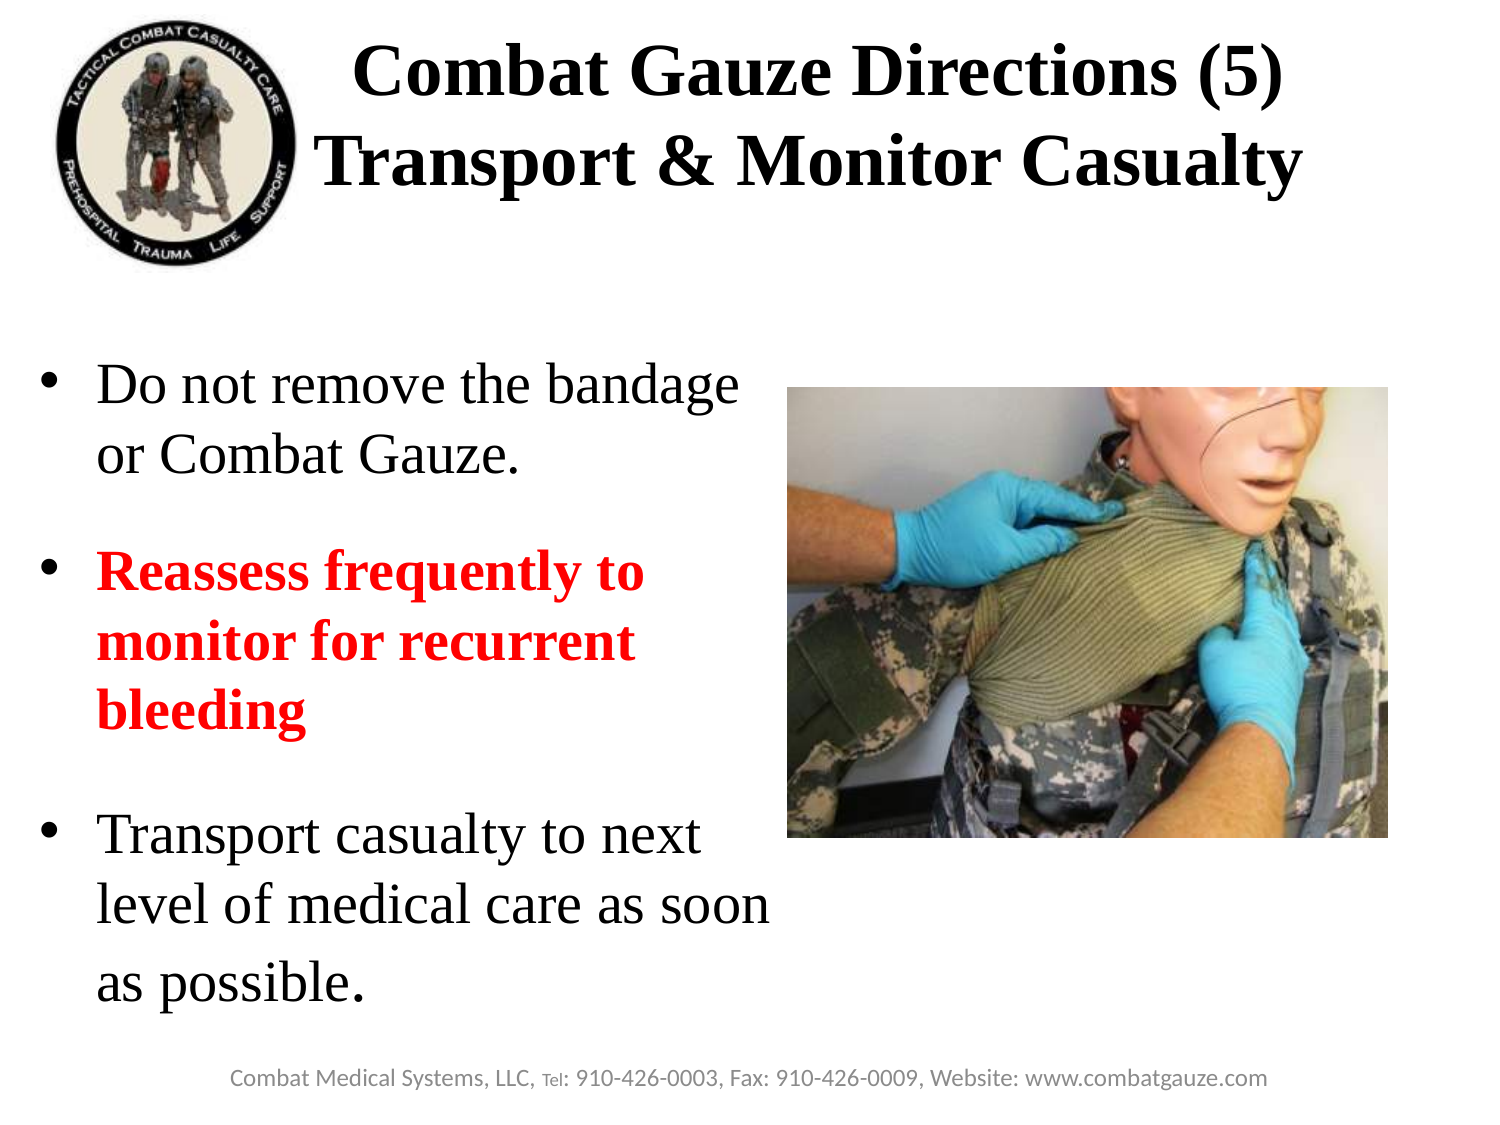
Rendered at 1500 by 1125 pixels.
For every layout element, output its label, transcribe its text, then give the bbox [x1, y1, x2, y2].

text_box Combat Medical Systems, LLC, Tel: 910-426-0003, Fax: 910-426-0009, Website: www.combatgauze.com [74, 1062, 1425, 1091]
title Combat Gauze Directions (5) Transport & Monitor Casualty [229, 8, 1408, 212]
list Do not remove the bandage or Combat Gauze. Reassess frequently to monitor for recurrent bleeding Transport casualty to next level of medical care as soon as possible. [24, 337, 788, 813]
picture [50, 14, 301, 273]
picture [787, 387, 1388, 838]
